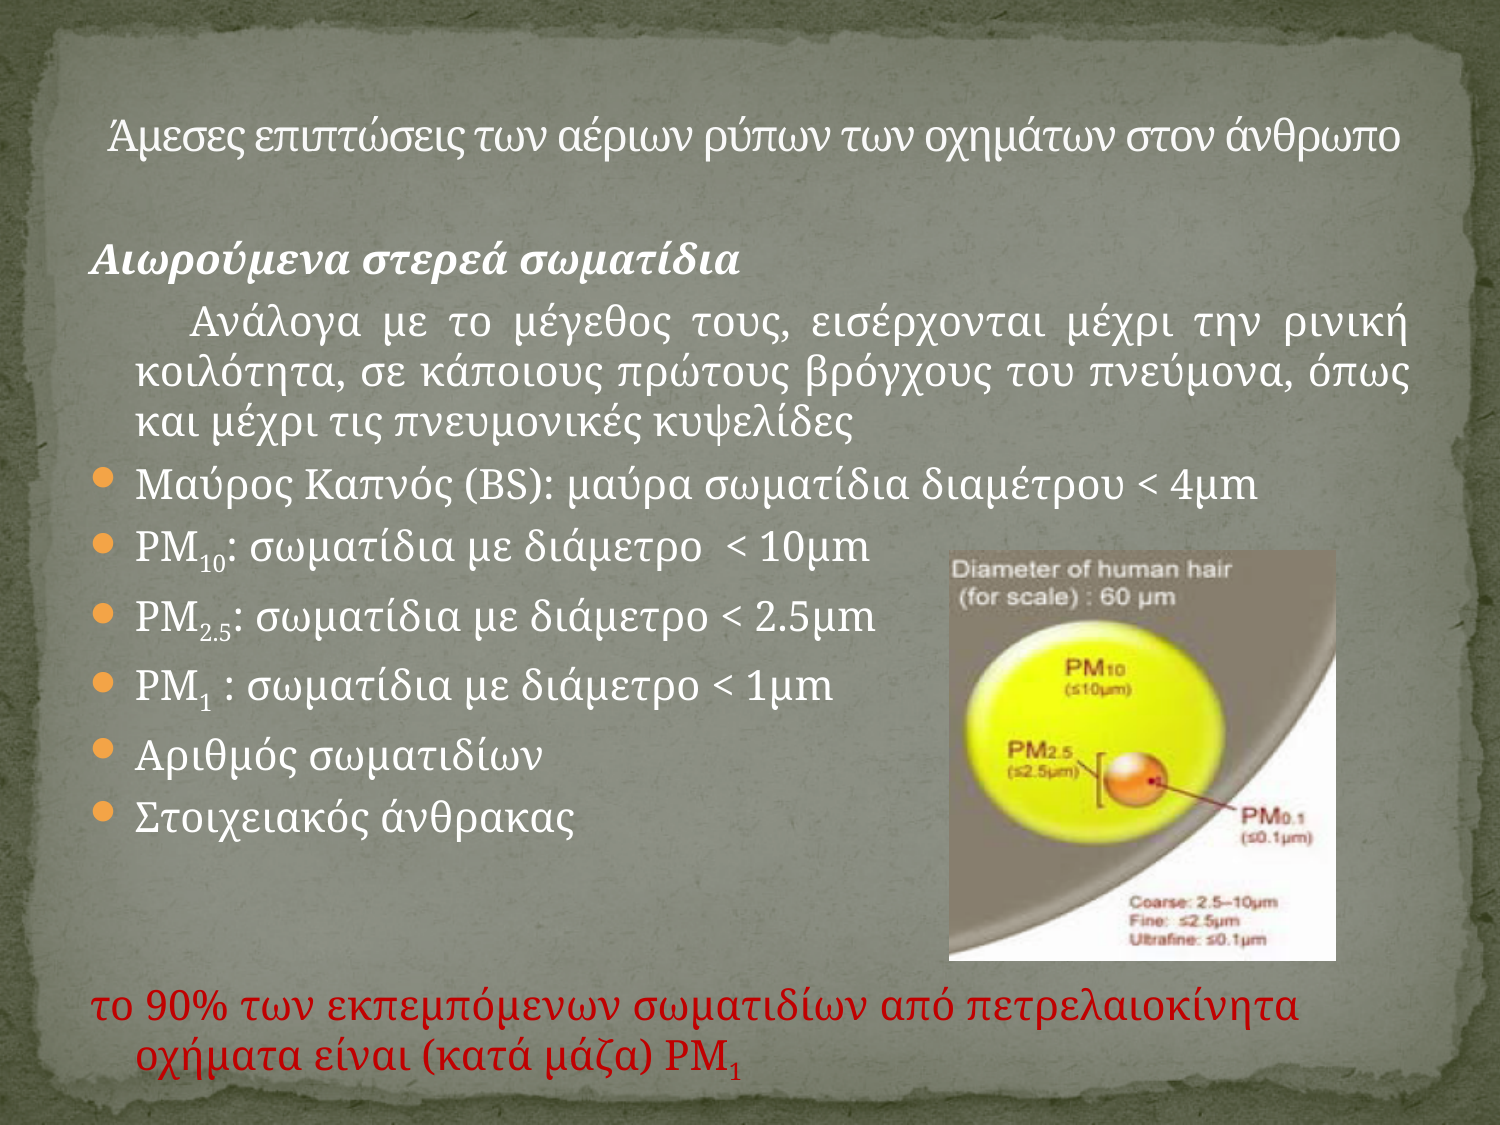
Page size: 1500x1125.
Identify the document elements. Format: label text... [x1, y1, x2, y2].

title Άμεσες επιπτώσεις των αέριων ρύπων των οχημάτων στον άνθρωπο [74, 24, 1425, 225]
picture [951, 552, 1335, 960]
list Αιωρούμενα στερεά σωματίδια Ανάλογα με το μέγεθος τους, εισέρχονται μέχρι την ρινική κοιλότητα, σε κάποιους πρώτους βρόγχους του πνεύμονα, όπως και μέχρι τις πνευμονικές κυψελίδες Μαύρος Καπνός (BS): μαύρα σωματίδια διαμέτρου < 4μm ΡΜ10: σωματίδια με διάμετρο < 10μm ΡΜ2.5: σωματίδια με διάμετρο < 2.5μm ΡΜ1 : σωματίδια με διάμετρο < 1μm Αριθμός σωματιδίων Στοιχειακός άνθρακας το 90% των εκπεμπόμενων σωματιδίων από πετρελαιοκίνητα οχήματα είναι (κατά μάζα) ΡΜ1 [75, 225, 1425, 1125]
